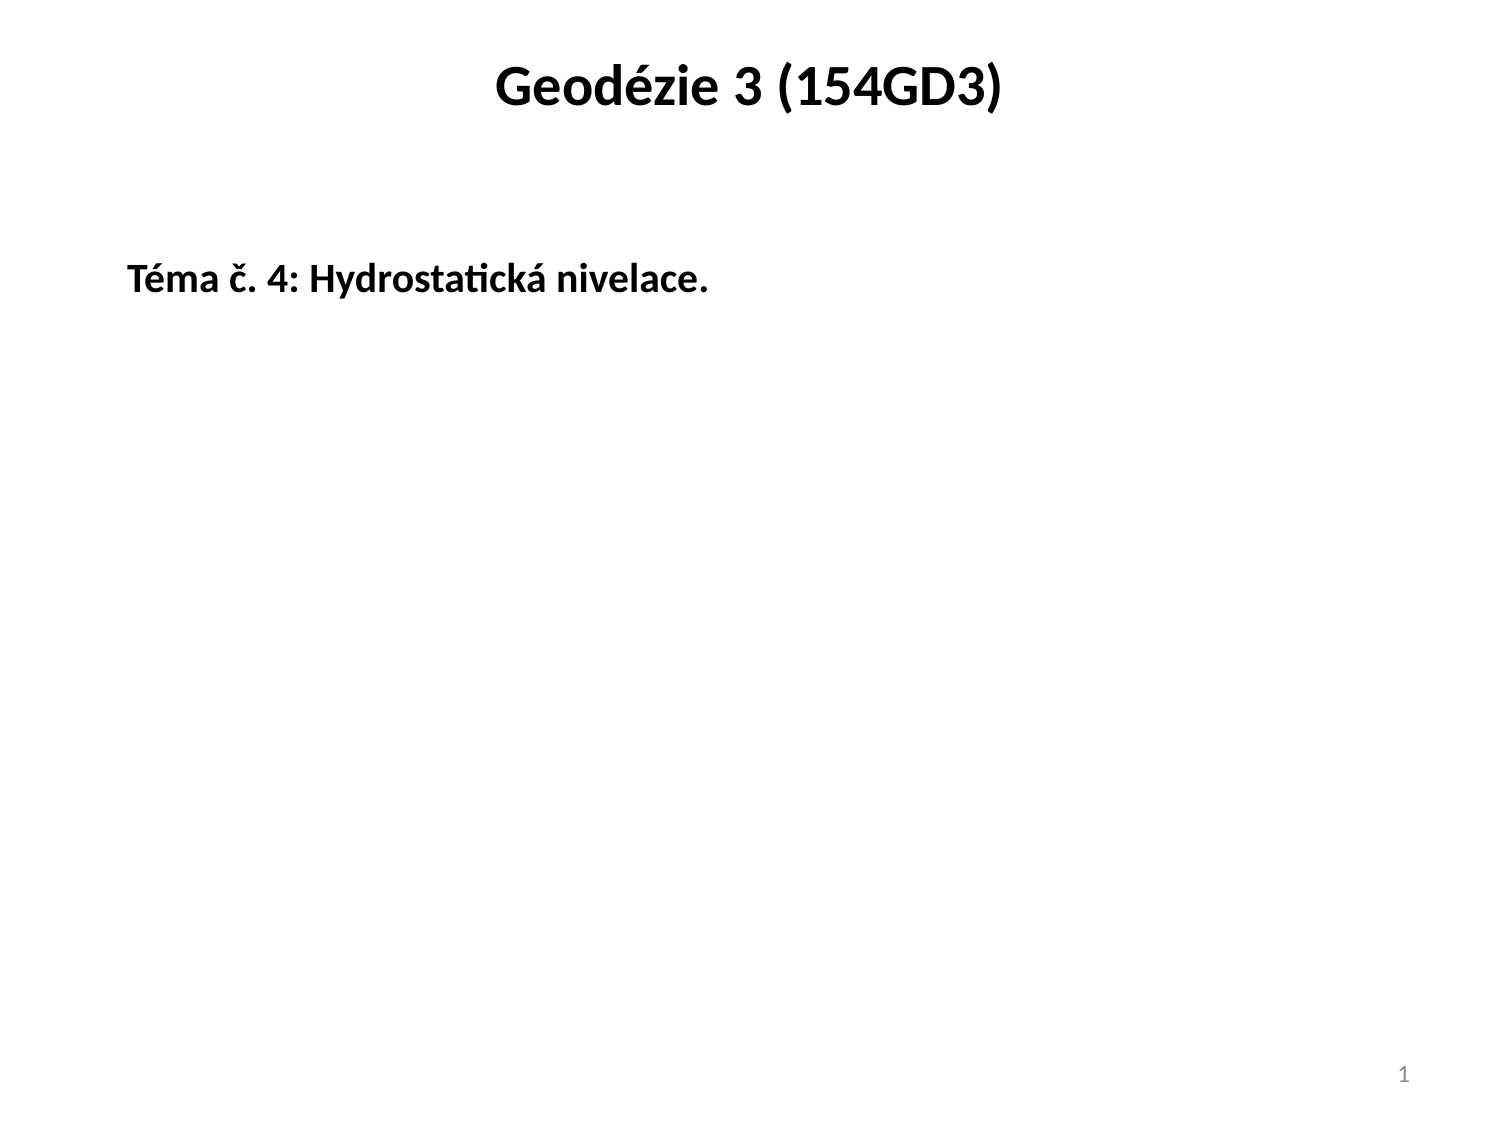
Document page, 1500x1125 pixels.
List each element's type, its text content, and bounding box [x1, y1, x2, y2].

text_box Geodézie 3 (154GD3) [112, 39, 1388, 125]
slide_number 1 [1074, 1042, 1425, 1103]
text_box Téma č. 4: Hydrostatická nivelace. [112, 243, 1388, 359]
